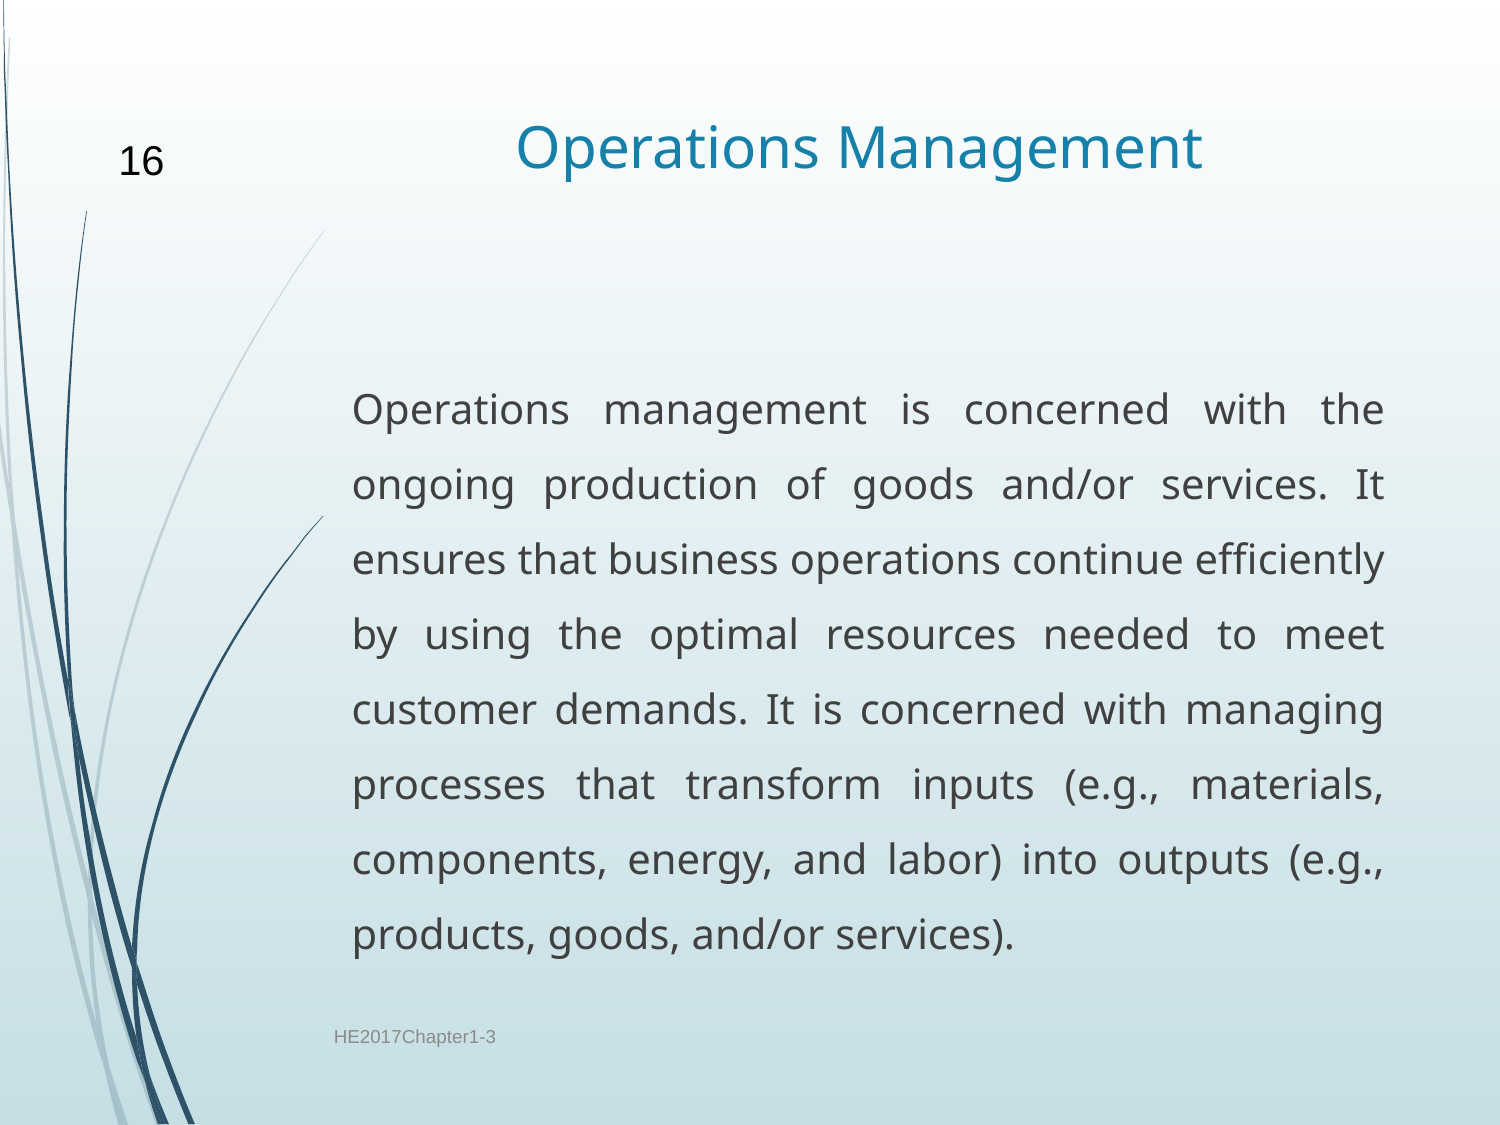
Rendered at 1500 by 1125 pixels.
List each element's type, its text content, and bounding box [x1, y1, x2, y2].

footer HE2017Chapter1-3 [318, 1006, 1257, 1067]
list Operations management is concerned with the ongoing production of goods and/or services. It ensures that business operations continue efficiently by using the optimal resources needed to meet customer demands. It is concerned with managing processes that transform inputs (e.g., materials, components, energy, and labor) into outputs (e.g., products, goods, and/or services). [318, 350, 1400, 970]
title Operations Management [319, 102, 1400, 313]
slide_number 16 [83, 129, 180, 190]
